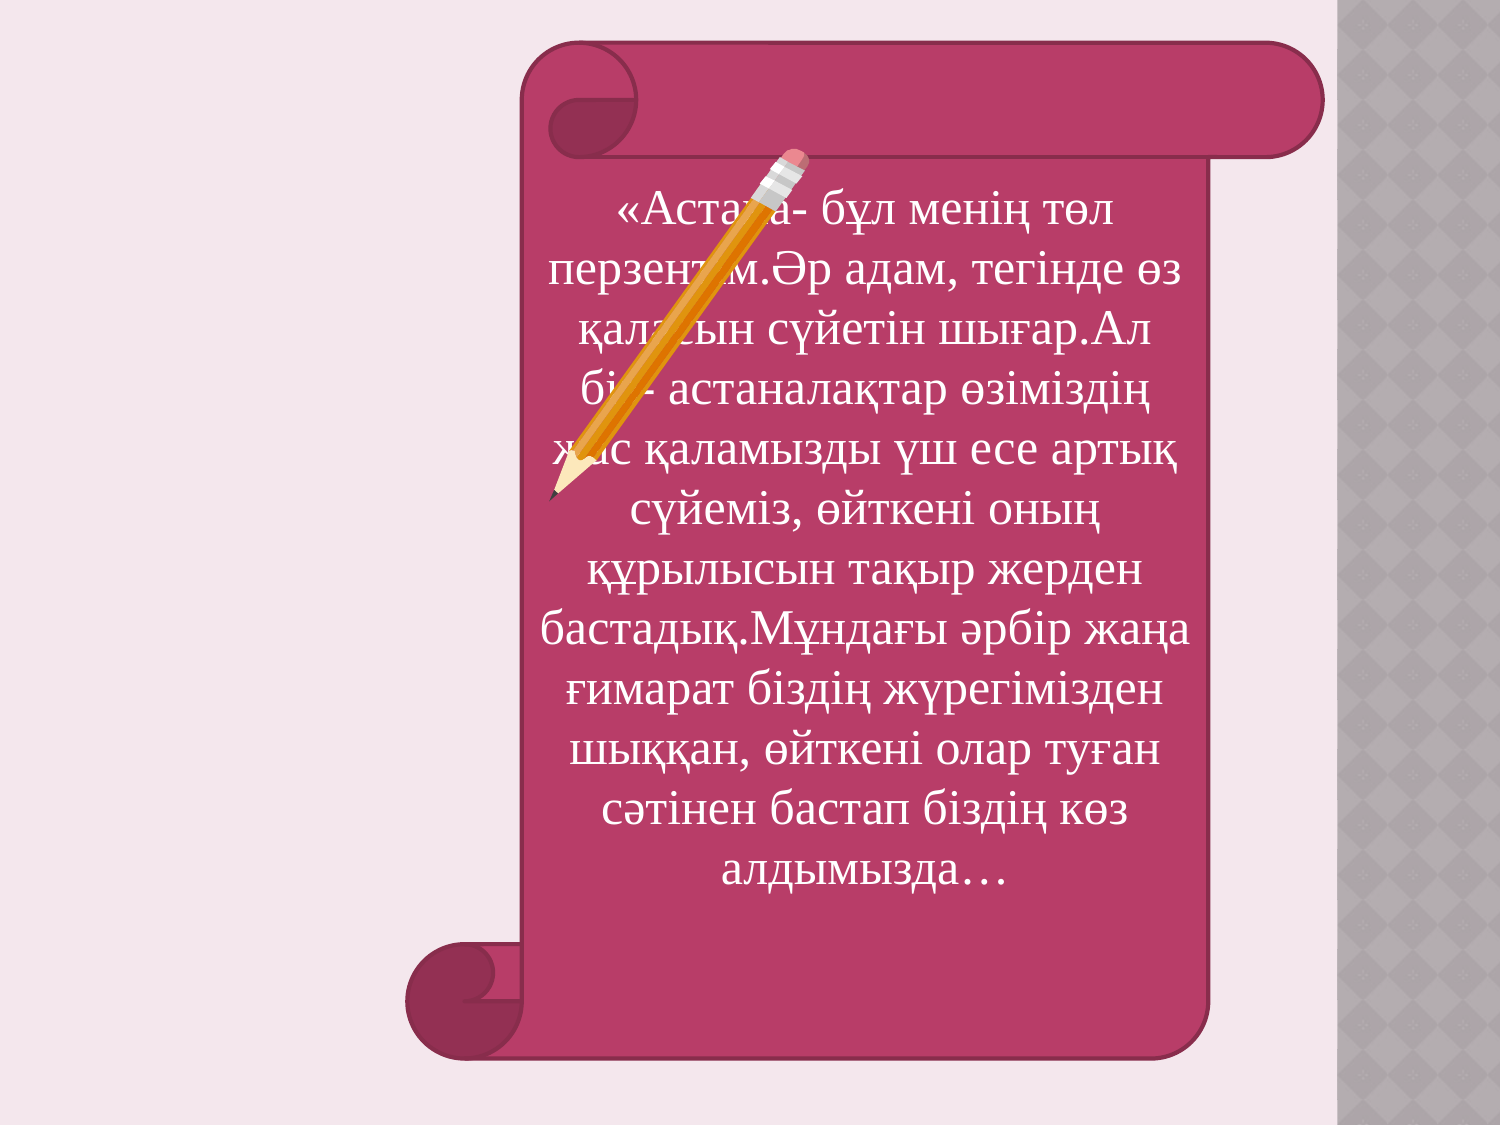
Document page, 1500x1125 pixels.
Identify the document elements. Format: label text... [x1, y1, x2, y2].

text_box «Астана- бұл менің төл перзентім.Әр адам, тегінде өз қаласын сүйетін шығар.Ал біз- астаналақтар өзіміздің жас қаламызды үш есе артық сүйеміз, өйткені оның құрылысын тақыр жерден бастадық.Мұндағы әрбір жаңа ғимарат біздің жүрегімізден шыққан, өйткені олар туған сәтінен бастап біздің көз алдымызда… [405, 40, 1325, 1061]
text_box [548, 148, 810, 502]
